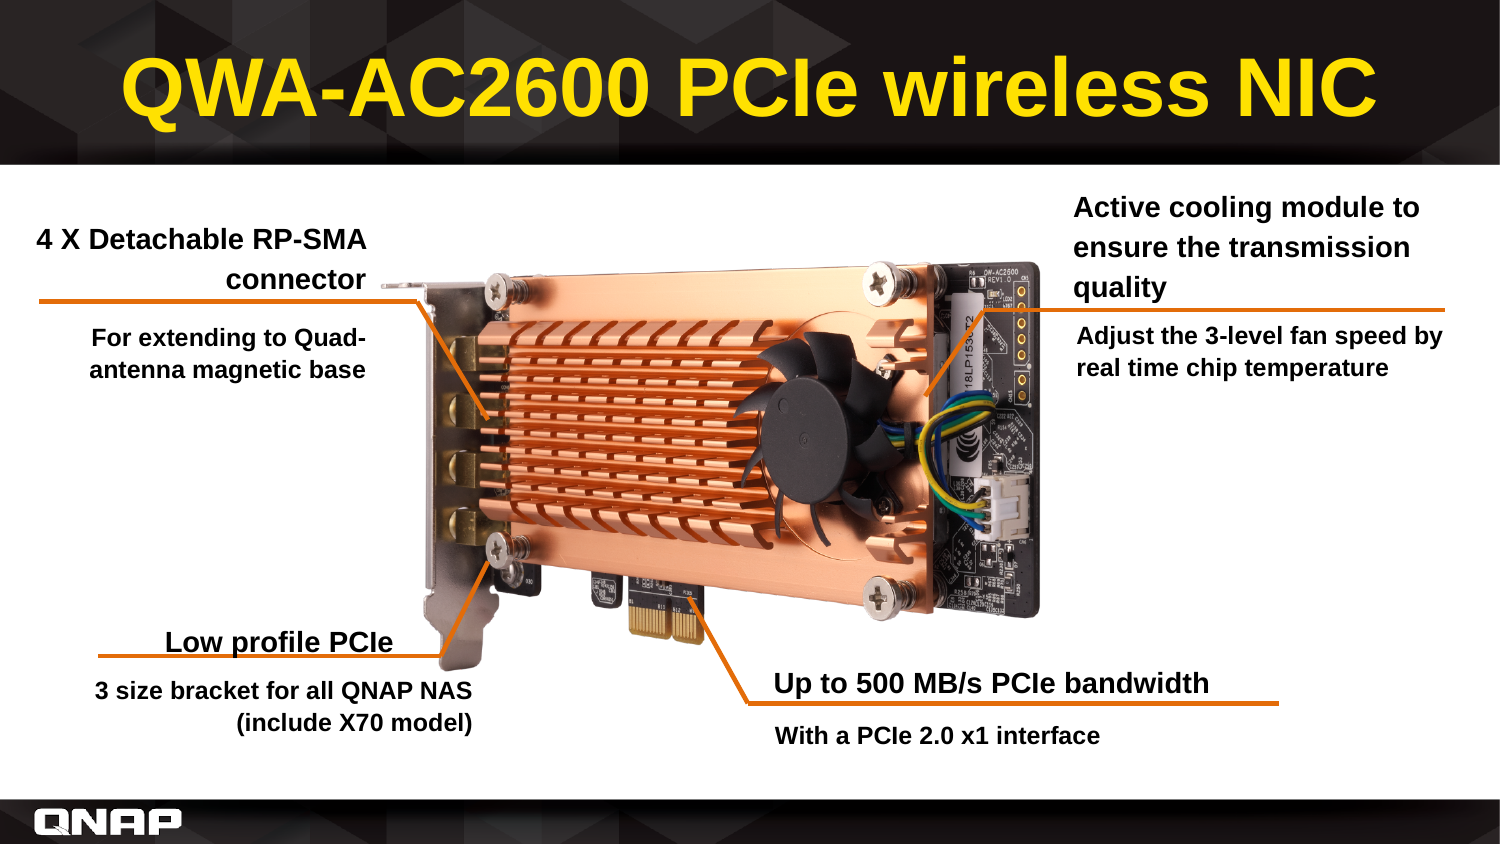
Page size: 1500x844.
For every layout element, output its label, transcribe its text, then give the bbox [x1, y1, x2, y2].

text_box Up to 500 MB/s PCIe bandwidth [1112, 644, 1349, 700]
text_box 4 X Detachable RP-SMA connector [0, 199, 382, 312]
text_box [416, 301, 489, 420]
title QWA-AC2600 PCIe wireless NIC [75, 21, 1425, 162]
text_box For extending to Quad-antenna magnetic base [17, 312, 340, 389]
text_box Active cooling module to ensure the transmission quality [1058, 167, 1500, 276]
text_box With a PCIe 2.0 x1 interface [760, 700, 1459, 766]
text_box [440, 561, 489, 657]
picture [0, 0, 1500, 844]
text_box 3 size bracket for all QNAP NAS (include X70 model) [0, 656, 489, 742]
text_box Low profile PCIe [27, 602, 340, 673]
text_box Adjust the 3-level fan speed by real time chip temperature [1113, 302, 1493, 388]
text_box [924, 311, 984, 397]
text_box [688, 596, 749, 704]
